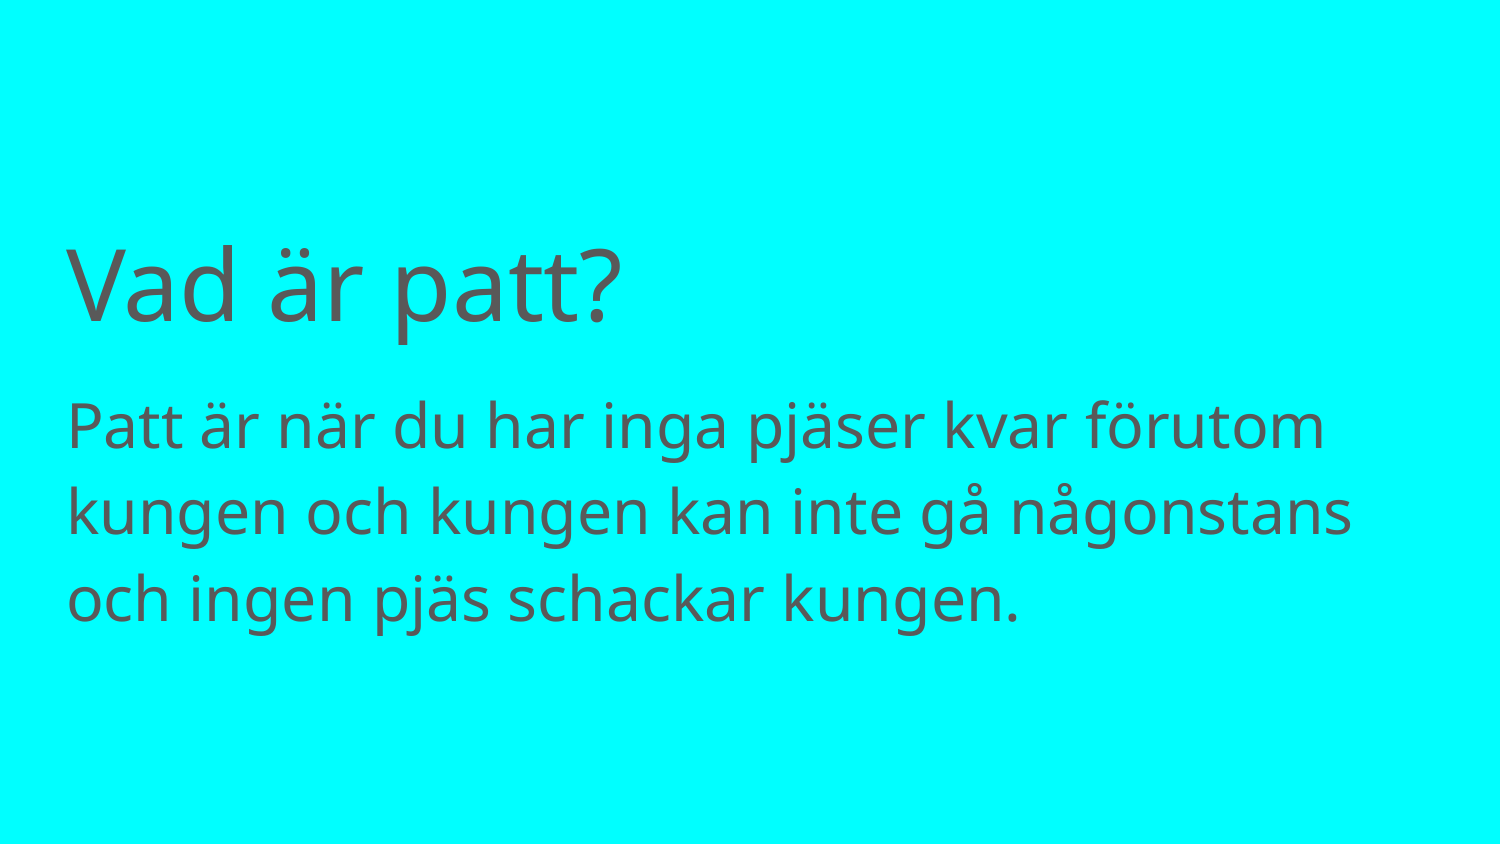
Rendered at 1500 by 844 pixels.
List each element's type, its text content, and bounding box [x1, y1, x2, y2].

list Vad är patt? Patt är när du har inga pjäser kvar förutom kungen och kungen kan inte gå någonstans och ingen pjäs schackar kungen. [51, 189, 1449, 750]
